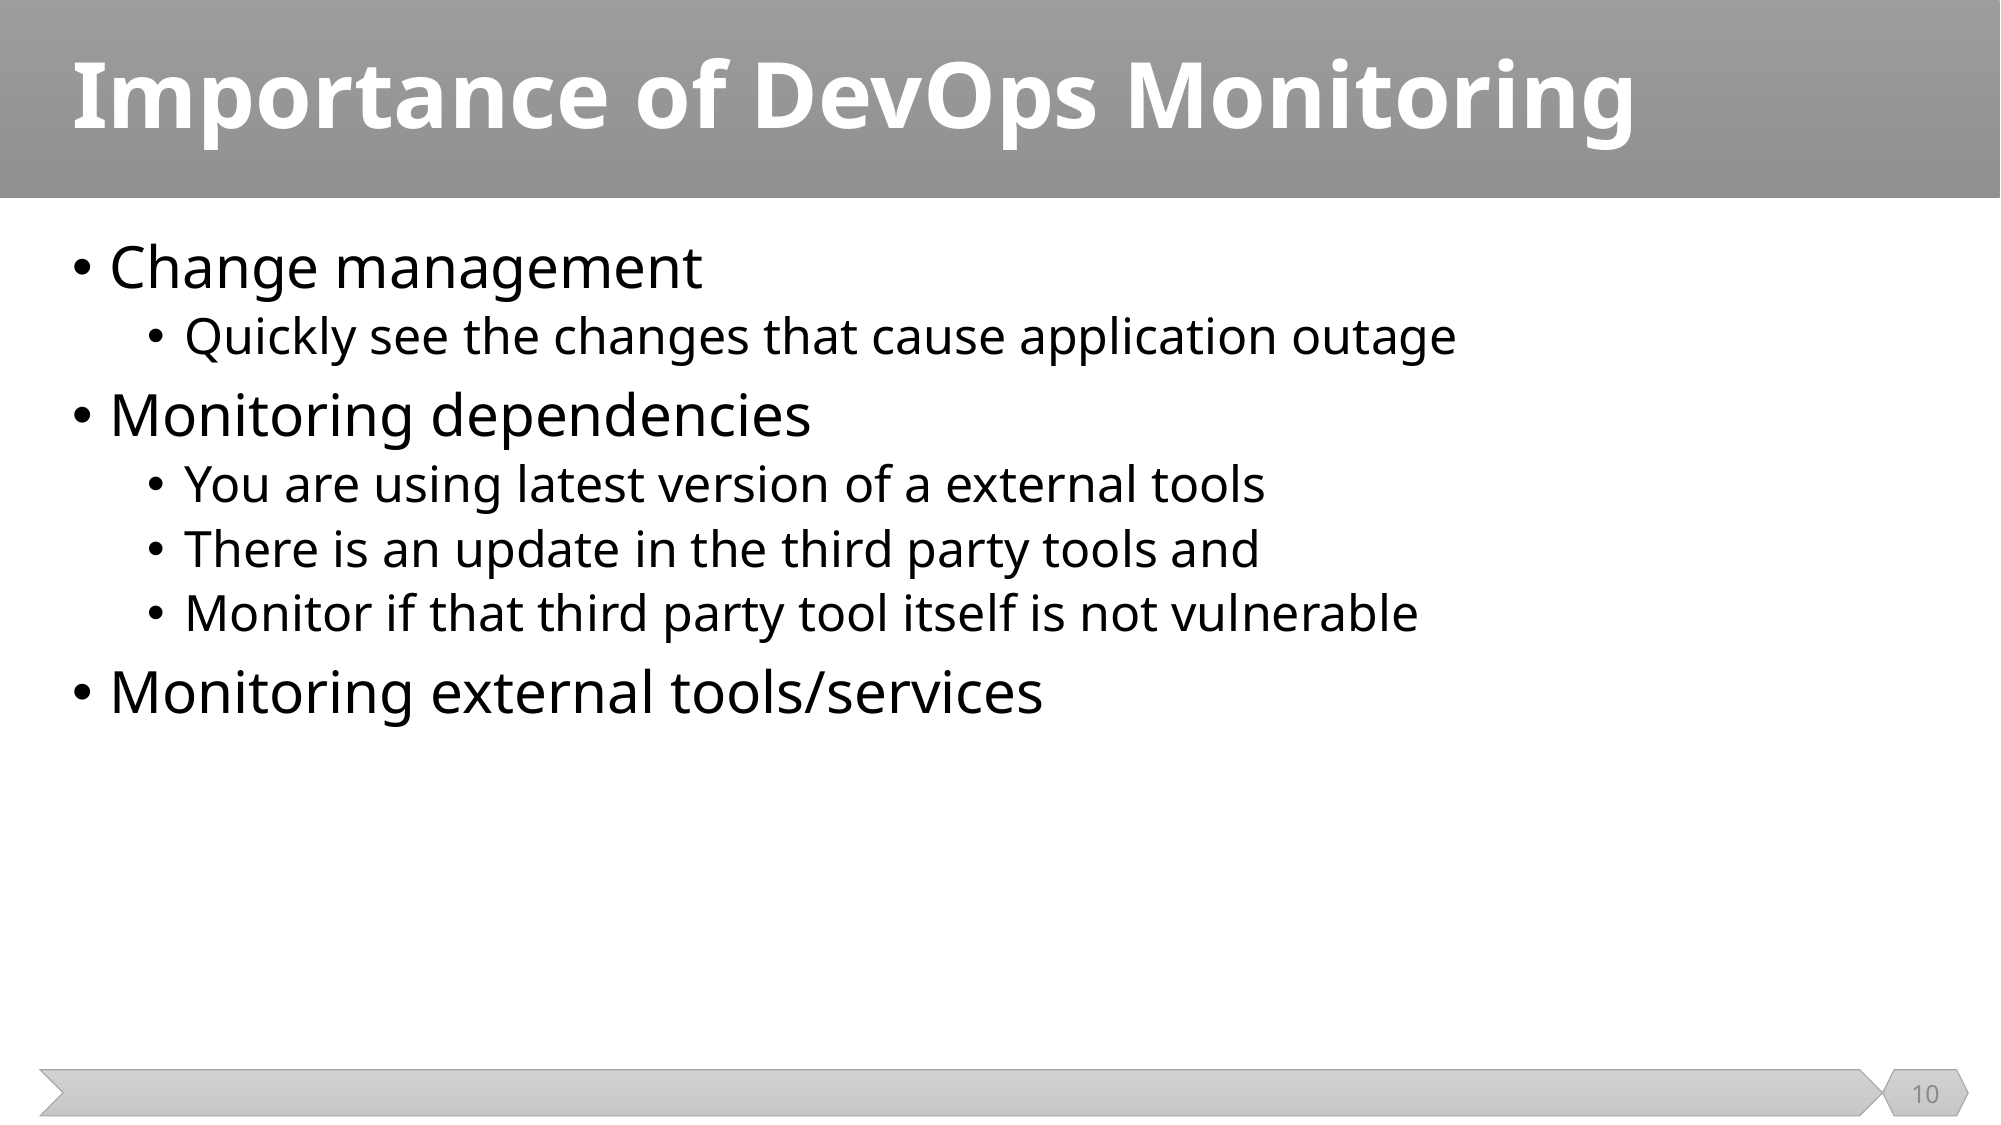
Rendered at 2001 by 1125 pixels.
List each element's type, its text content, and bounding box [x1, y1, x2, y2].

title Importance of DevOps Monitoring [56, 0, 1969, 199]
slide_number 10 [1882, 1065, 1969, 1125]
list Change management Quickly see the changes that cause application outage Monitoring dependencies You are using latest version of a external tools There is an update in the third party tools and Monitor if that third party tool itself is not vulnerable Monitoring external tools/services [56, 230, 1969, 1010]
